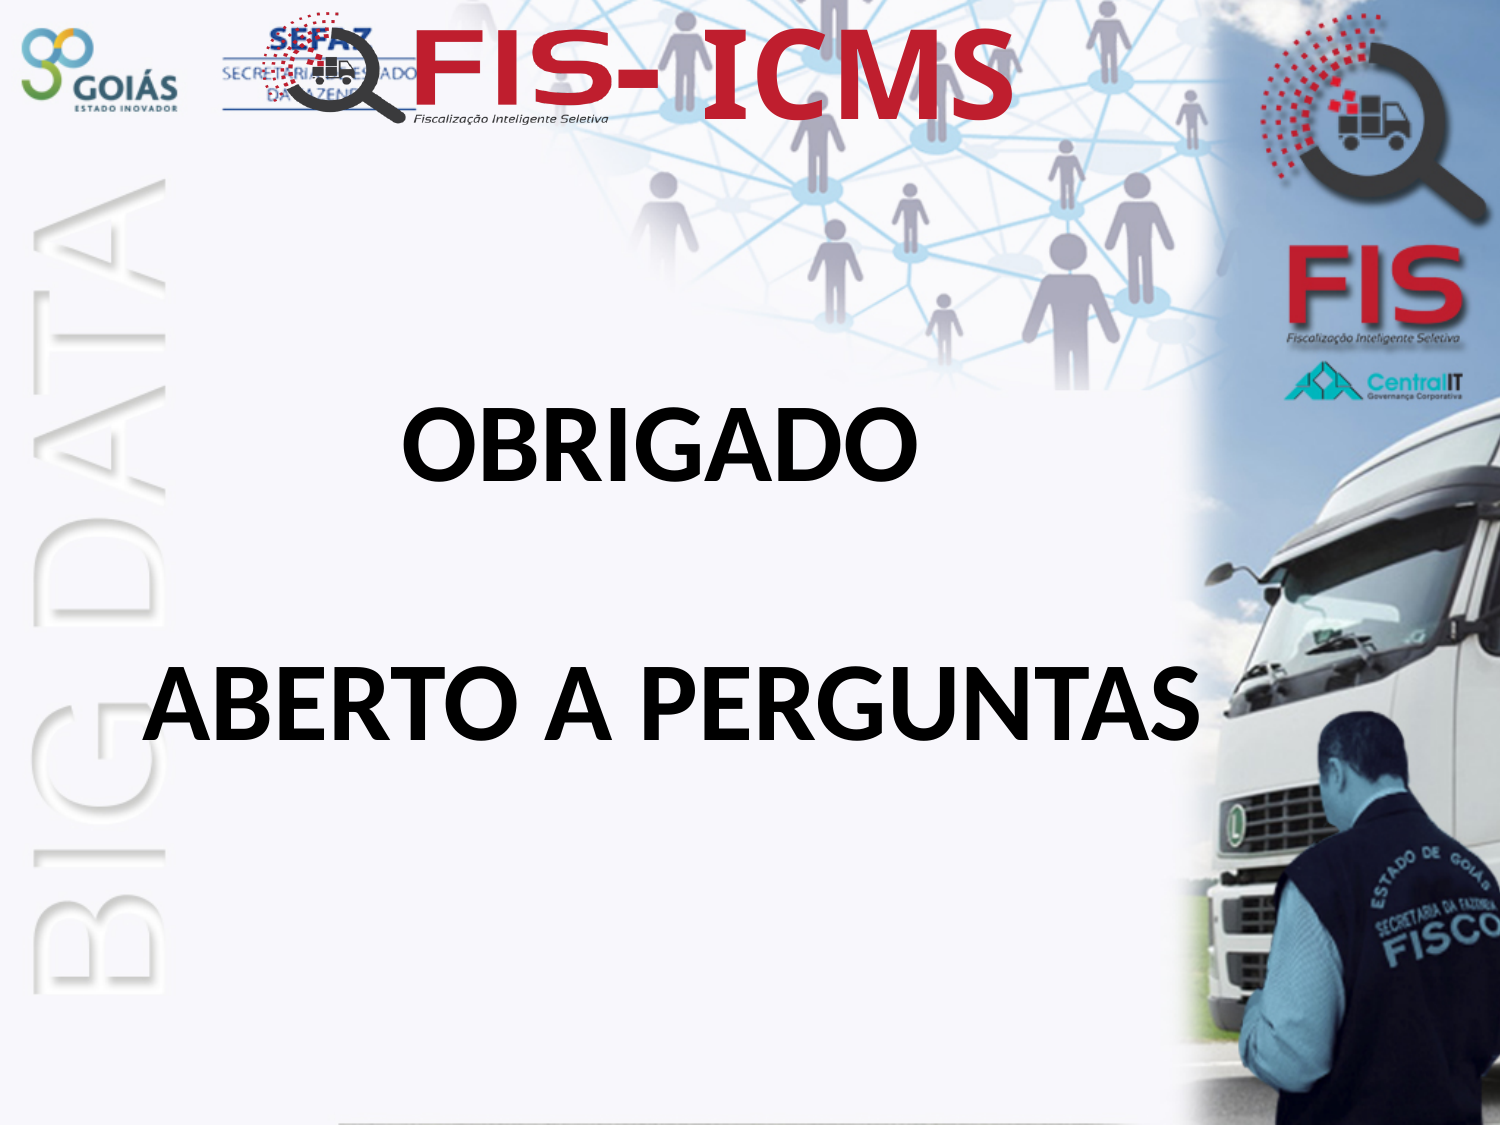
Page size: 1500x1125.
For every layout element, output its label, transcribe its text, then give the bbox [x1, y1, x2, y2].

text_box ABERTO A PERGUNTAS [127, 620, 1220, 771]
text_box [206, 0, 1016, 160]
text_box OBRIGADO [386, 361, 936, 512]
picture [0, 0, 1500, 1125]
